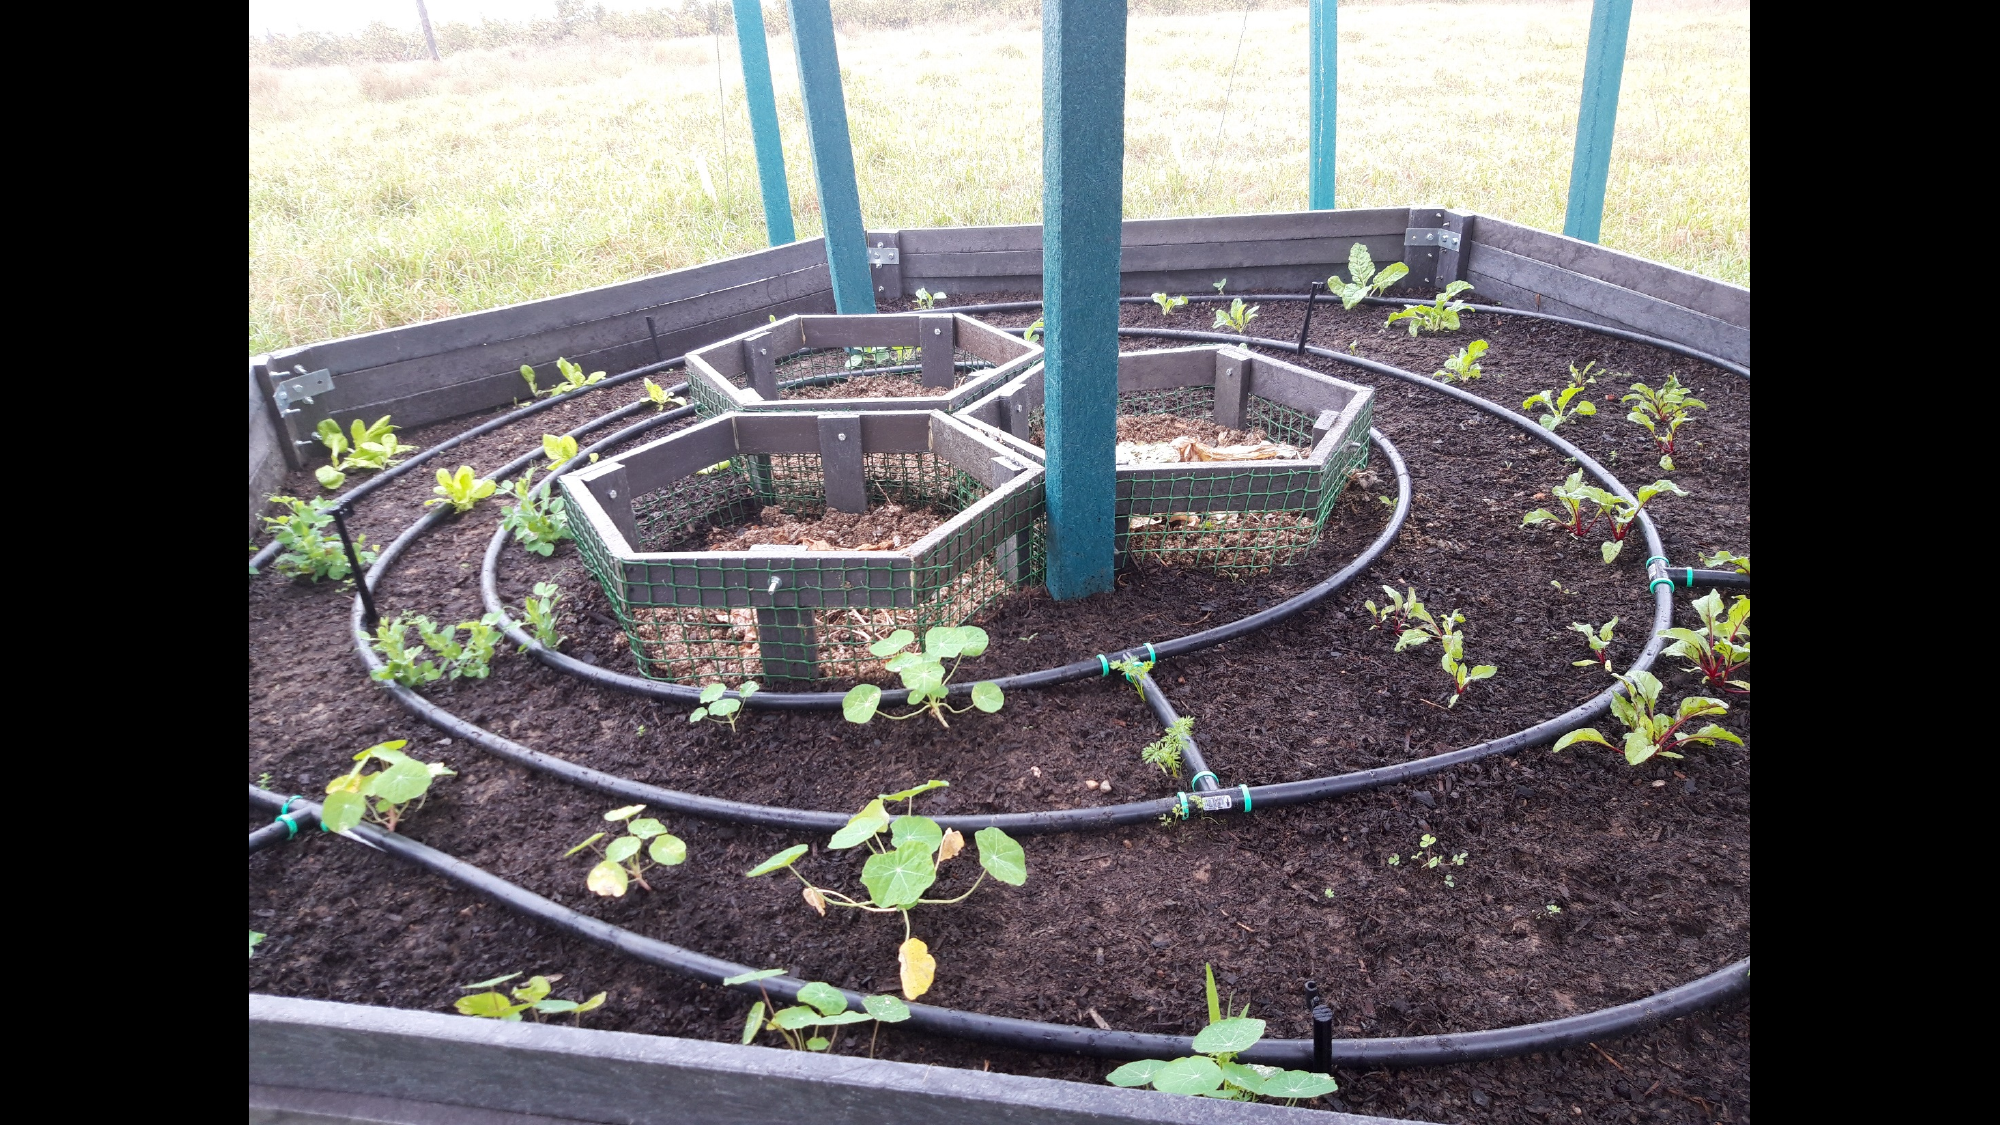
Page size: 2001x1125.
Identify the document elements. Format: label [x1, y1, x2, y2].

picture [249, 0, 1750, 1125]
